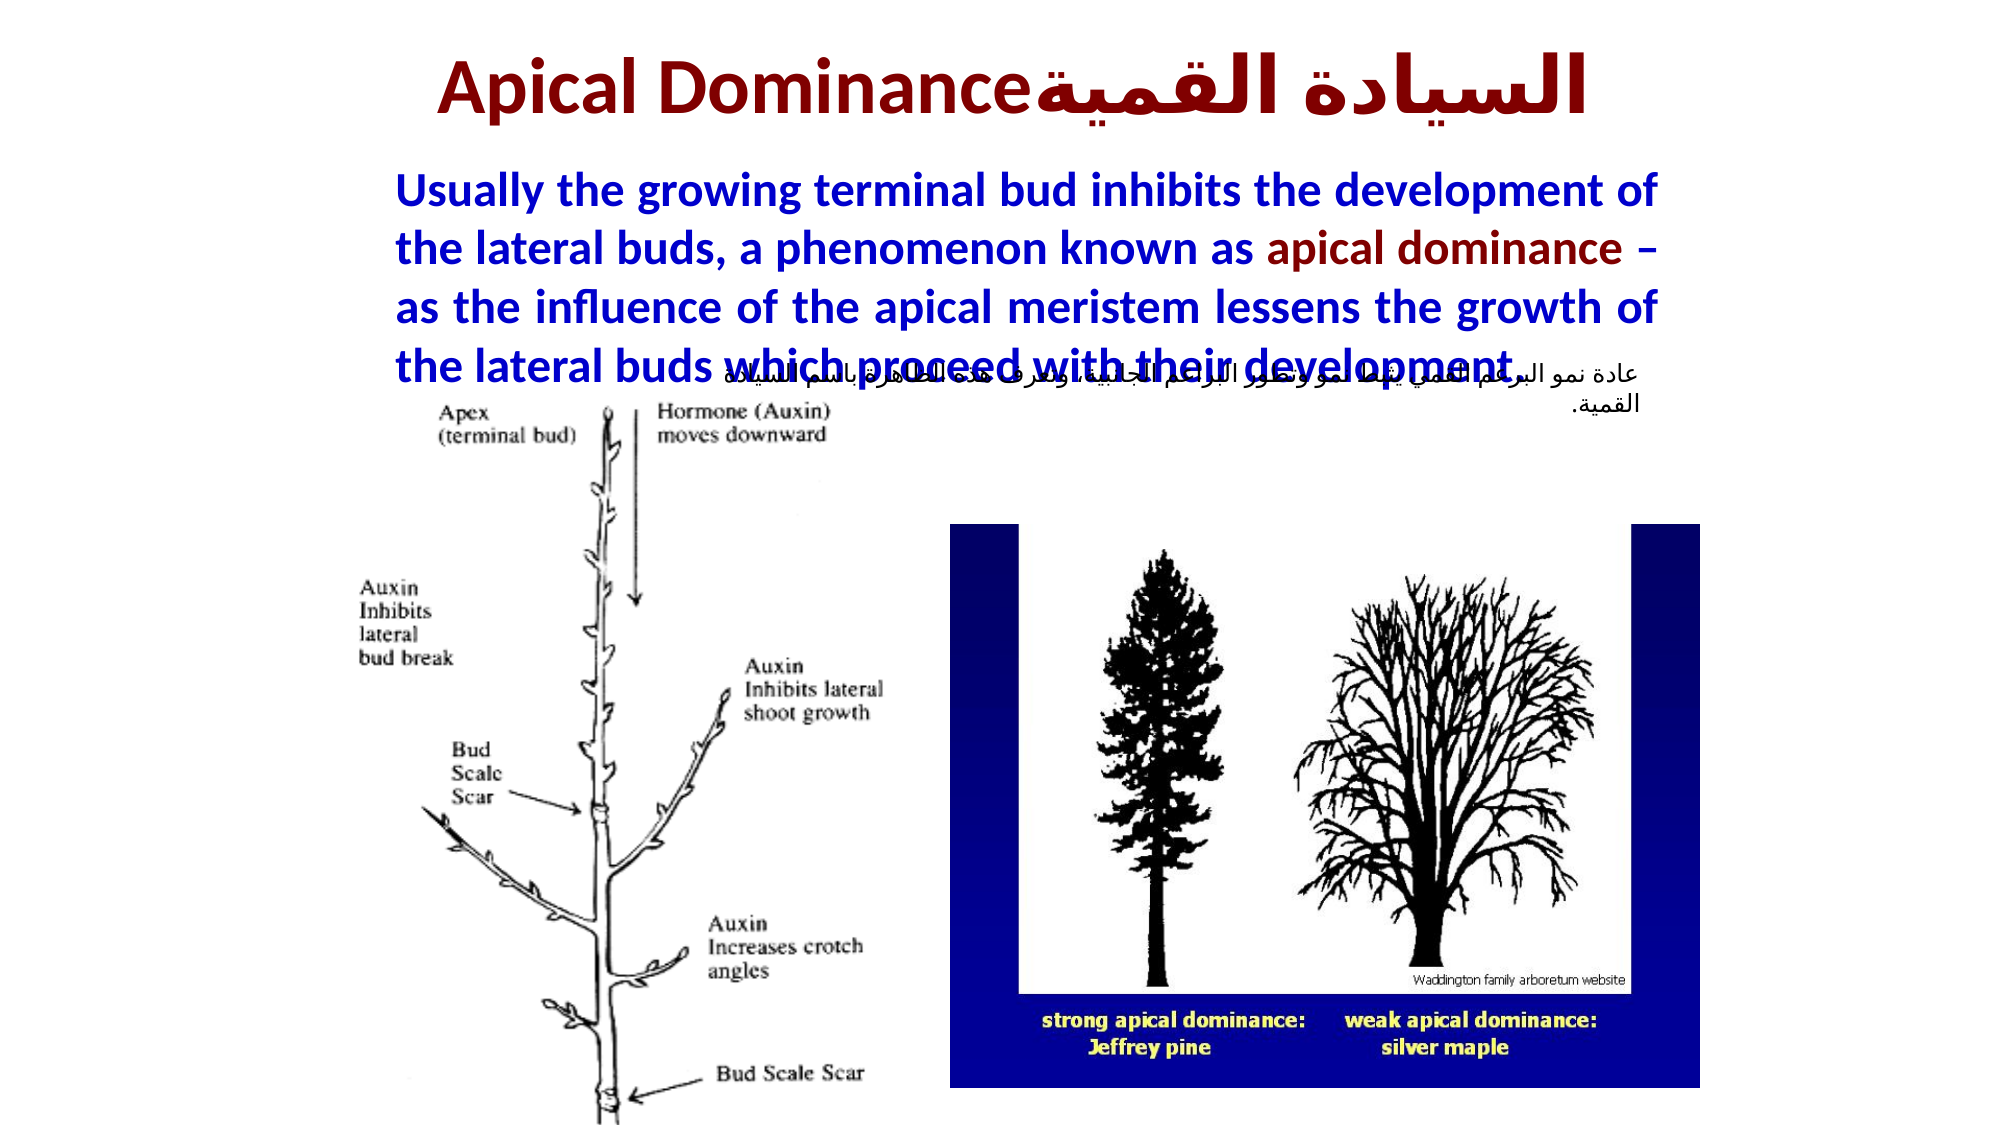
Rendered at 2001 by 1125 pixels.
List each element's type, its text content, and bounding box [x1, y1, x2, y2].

title Apical Dominanceالسيادة القمية [399, 24, 1650, 138]
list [949, 524, 1701, 1088]
text_box عادة نمو البرعم القمي يثبط نمو وتطور البراعم الجانبية، وتعرف هذه الظاهرة باسم السيادة القمية. [633, 349, 1656, 425]
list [349, 392, 891, 1125]
text_box Usually the growing terminal bud inhibits the development of the lateral buds, a phenomenon known as apical dominance – as the influence of the apical meristem lessens the growth of the lateral buds which proceed with their development. [324, 149, 1675, 413]
